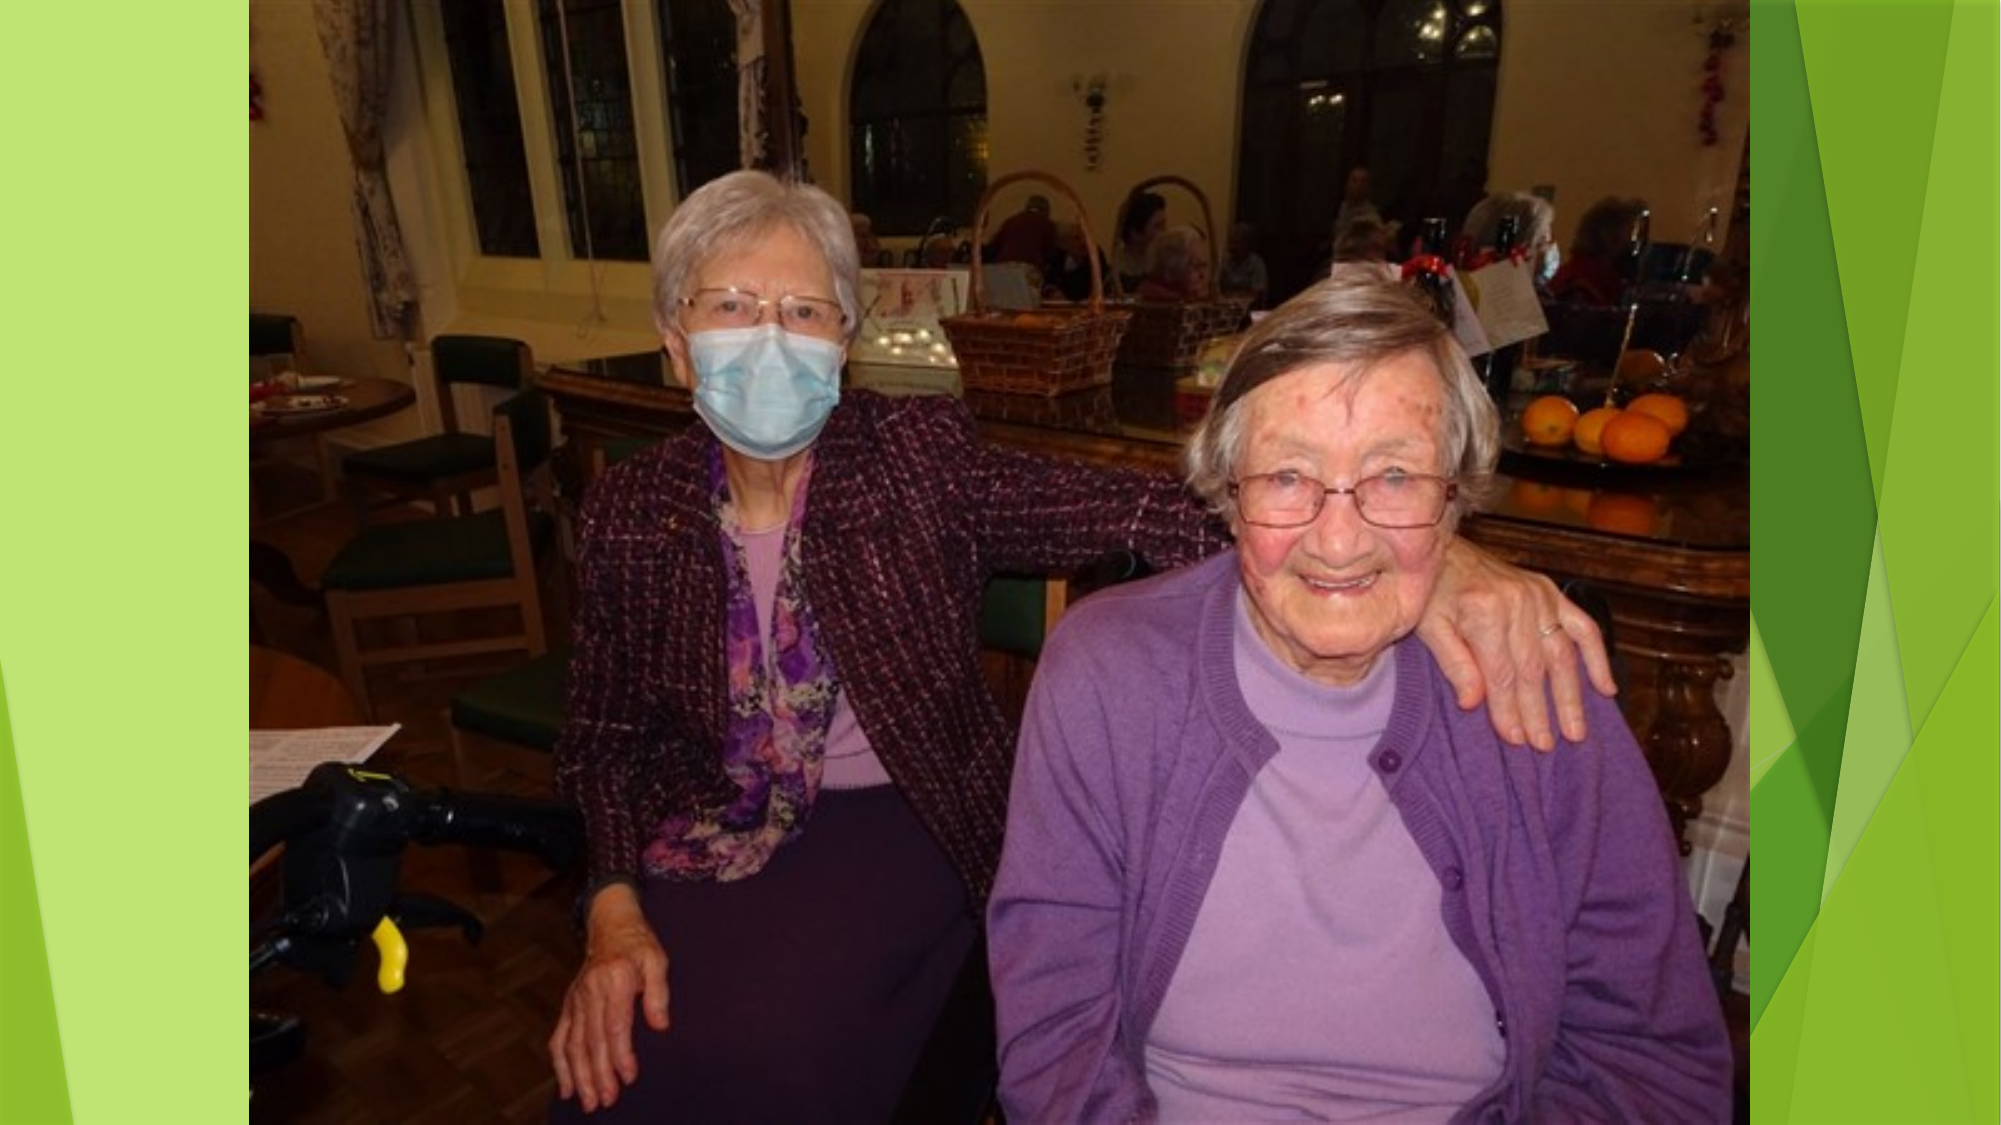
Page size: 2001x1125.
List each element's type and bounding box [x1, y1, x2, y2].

picture [249, 0, 1751, 1125]
